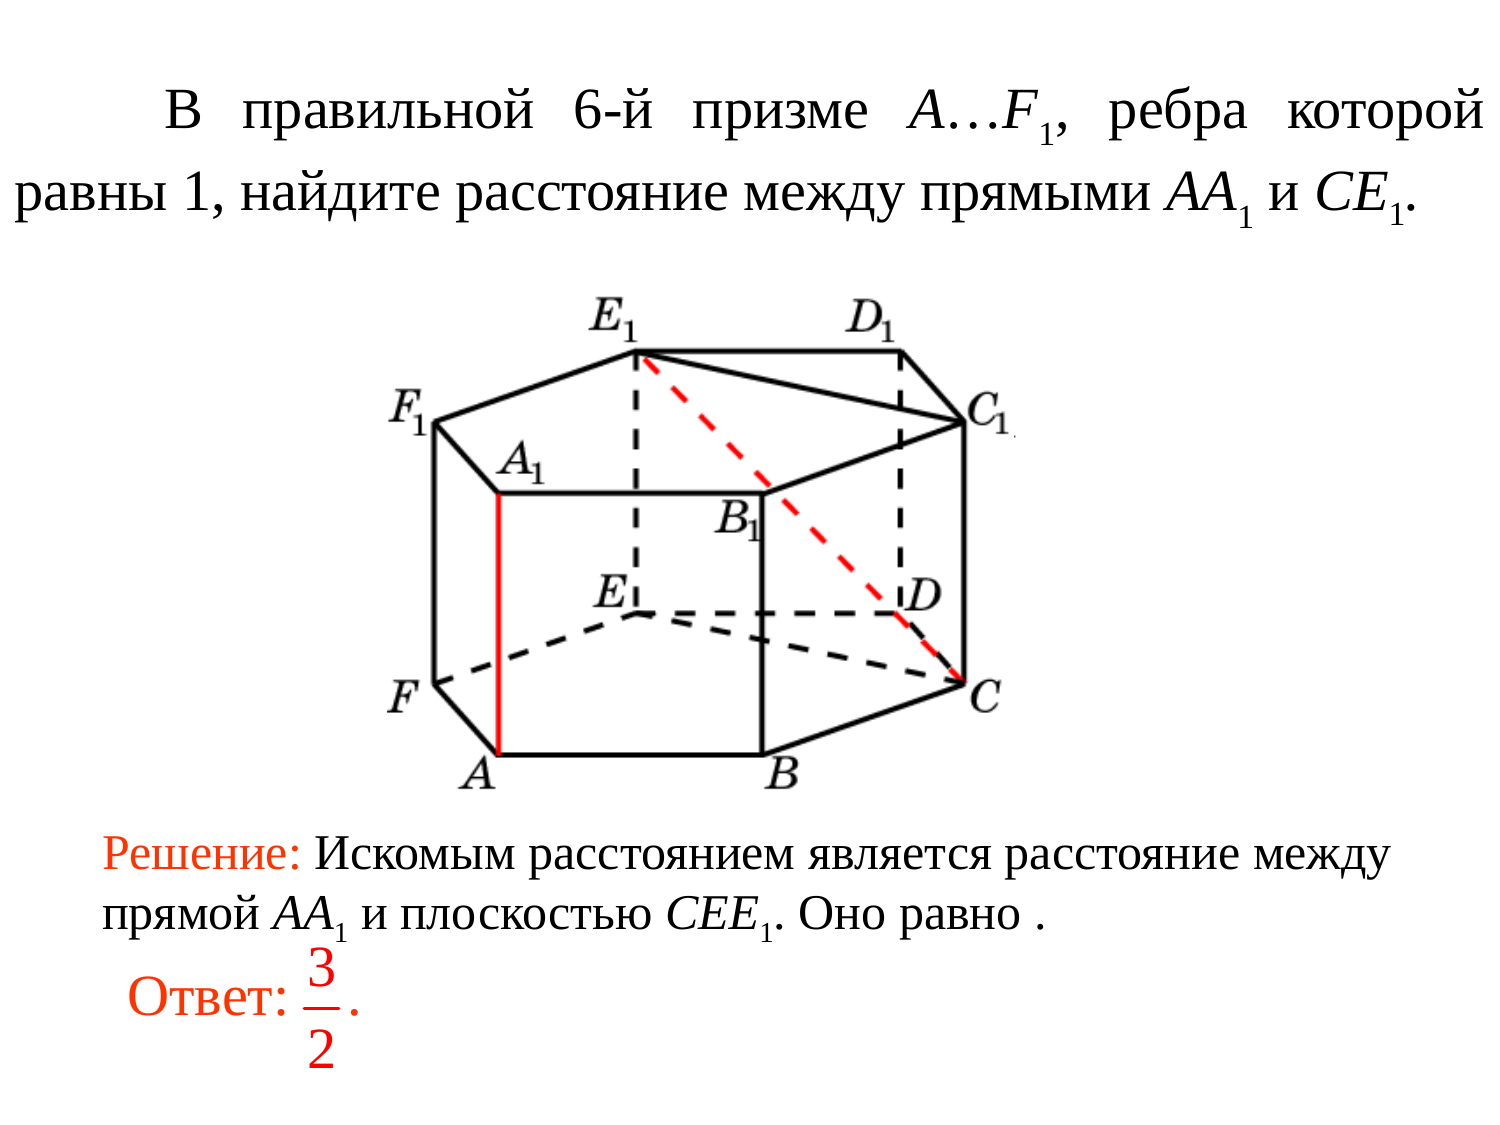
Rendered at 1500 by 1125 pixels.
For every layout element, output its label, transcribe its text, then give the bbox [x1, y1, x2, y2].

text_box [87, 287, 1450, 1073]
text_box В правильной 6-й призме A…F1, ребра которой равны 1, найдите расстояние между прямыми AA1 и CE1. [0, 62, 1500, 243]
